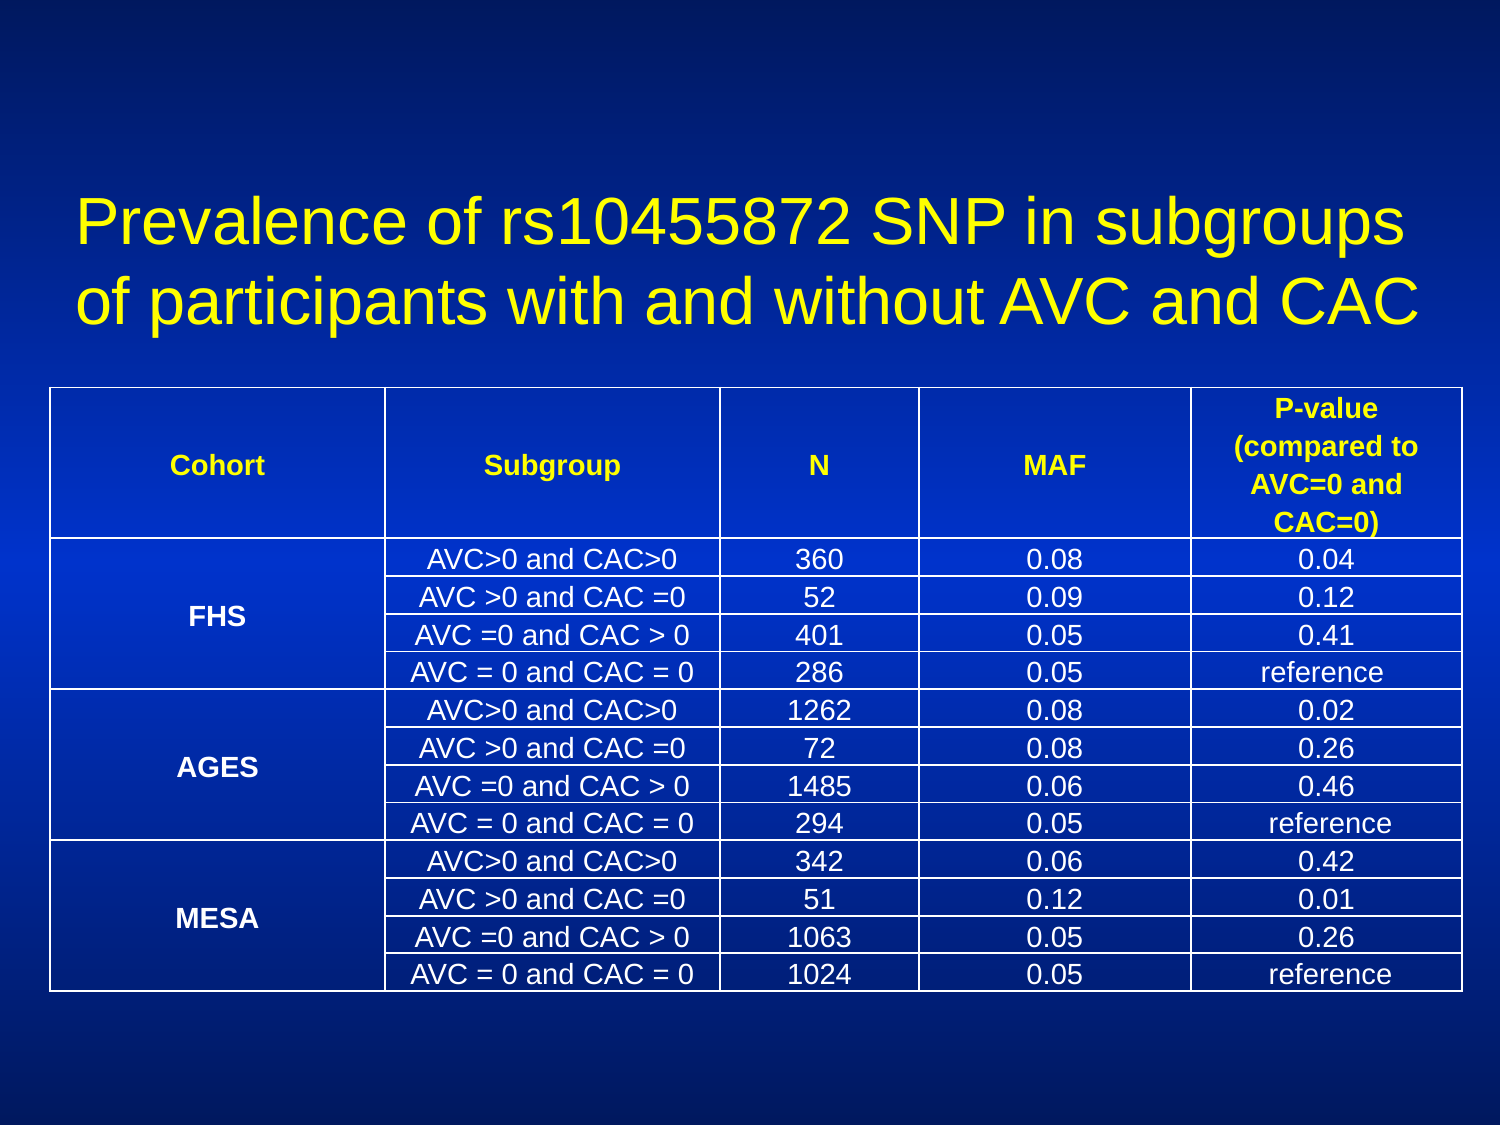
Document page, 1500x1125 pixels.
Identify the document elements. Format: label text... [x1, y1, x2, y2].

table_cell 0.12 [920, 879, 1190, 915]
table_cell 1024 [721, 954, 918, 990]
table_cell reference [1192, 803, 1461, 839]
table_cell 0.01 [1192, 879, 1461, 915]
table_cell AVC>0 and CAC>0 [386, 841, 719, 877]
table_cell 0.09 [920, 577, 1190, 613]
table_header Cohort [51, 388, 384, 537]
table_cell AVC >0 and CAC =0 [386, 577, 719, 613]
table_cell 51 [721, 879, 918, 915]
table_cell 1063 [721, 917, 918, 952]
table_cell AVC >0 and CAC =0 [386, 879, 719, 915]
table_cell 0.41 [1192, 615, 1461, 651]
table_cell AVC>0 and CAC>0 [386, 690, 719, 726]
table_cell AVC =0 and CAC > 0 [386, 615, 719, 651]
table_cell 342 [721, 841, 918, 877]
table_cell AGES [51, 690, 384, 839]
table_cell AVC = 0 and CAC = 0 [386, 954, 719, 990]
table_cell 0.05 [920, 652, 1190, 688]
table_cell 0.46 [1192, 766, 1461, 802]
title Prevalence of rs10455872 SNP in subgroups of participants with and without AVC and CAC [75, 149, 1425, 338]
table_cell 0.05 [920, 615, 1190, 651]
table_cell reference [1192, 954, 1461, 990]
table_cell AVC =0 and CAC > 0 [386, 766, 719, 802]
table_cell 0.02 [1192, 690, 1461, 726]
table_cell 1262 [721, 690, 918, 726]
table_cell 0.08 [920, 539, 1190, 575]
table_cell AVC = 0 and CAC = 0 [386, 652, 719, 688]
table_cell 0.06 [920, 766, 1190, 802]
table_cell 0.08 [920, 690, 1190, 726]
table_cell 0.26 [1192, 728, 1461, 764]
table_cell 0.05 [920, 917, 1190, 952]
table_cell 401 [721, 615, 918, 651]
table_cell 0.06 [920, 841, 1190, 877]
table_cell AVC = 0 and CAC = 0 [386, 803, 719, 839]
table_cell MESA [51, 841, 384, 990]
table_cell 0.04 [1192, 539, 1461, 575]
table_cell 0.05 [920, 803, 1190, 839]
table_header P-value (compared to AVC=0 and CAC=0) [1192, 388, 1461, 537]
table_cell AVC>0 and CAC>0 [386, 539, 719, 575]
table_cell AVC =0 and CAC > 0 [386, 917, 719, 952]
table_cell 0.12 [1192, 577, 1461, 613]
table_cell 0.42 [1192, 841, 1461, 877]
table_cell AVC >0 and CAC =0 [386, 728, 719, 764]
table_cell 1485 [721, 766, 918, 802]
table_cell 0.05 [920, 954, 1190, 990]
table_header Subgroup [386, 388, 719, 537]
table_cell FHS [51, 539, 384, 688]
table_cell 0.26 [1192, 917, 1461, 952]
table_cell 360 [721, 539, 918, 575]
table_header MAF [920, 388, 1190, 537]
table_cell 294 [721, 803, 918, 839]
table_cell 0.08 [920, 728, 1190, 764]
table_cell 286 [721, 652, 918, 688]
table_cell 52 [721, 577, 918, 613]
table_header N [721, 388, 918, 537]
table_cell reference [1192, 652, 1461, 688]
table_cell 72 [721, 728, 918, 764]
